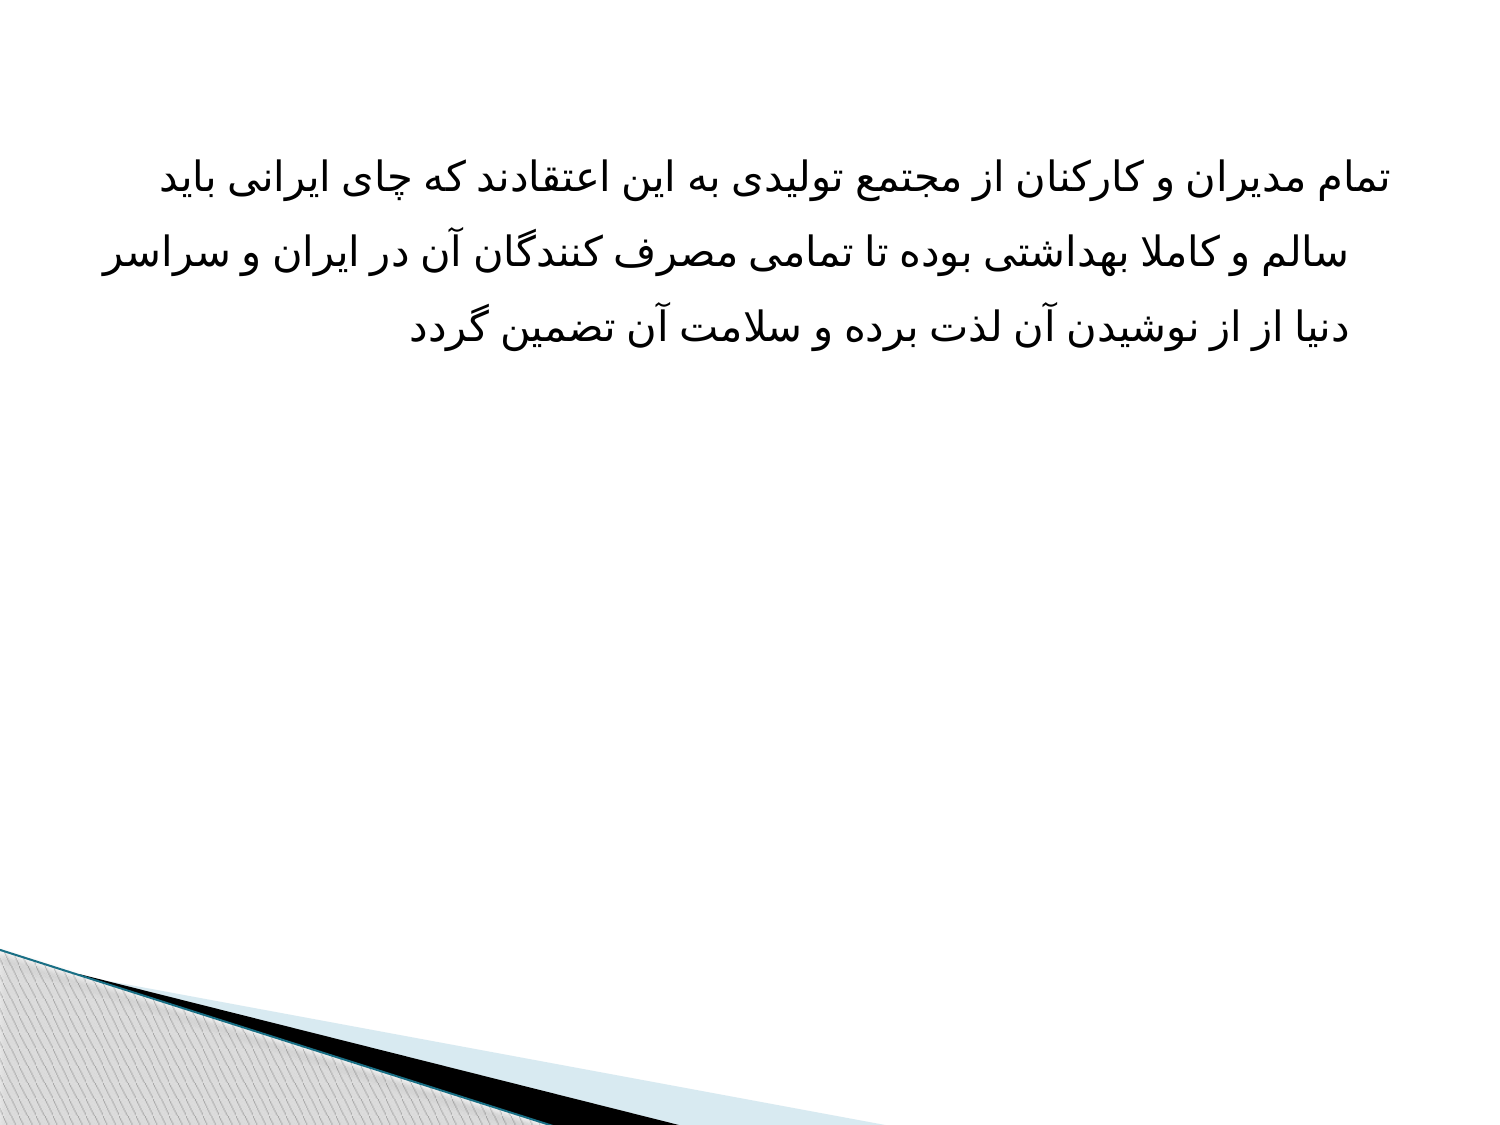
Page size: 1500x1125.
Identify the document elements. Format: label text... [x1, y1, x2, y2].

list تمام مدیران و کارکنان از مجتمع تولیدی به این اعتقادند که چای ایرانی باید سالم و کاملا بهداشتی بوده تا تمامی مصرف کنندگان آن در ایران و سراسر دنیا از از نوشیدن آن لذت برده و سلامت آن تضمین گردد [75, 117, 1425, 986]
